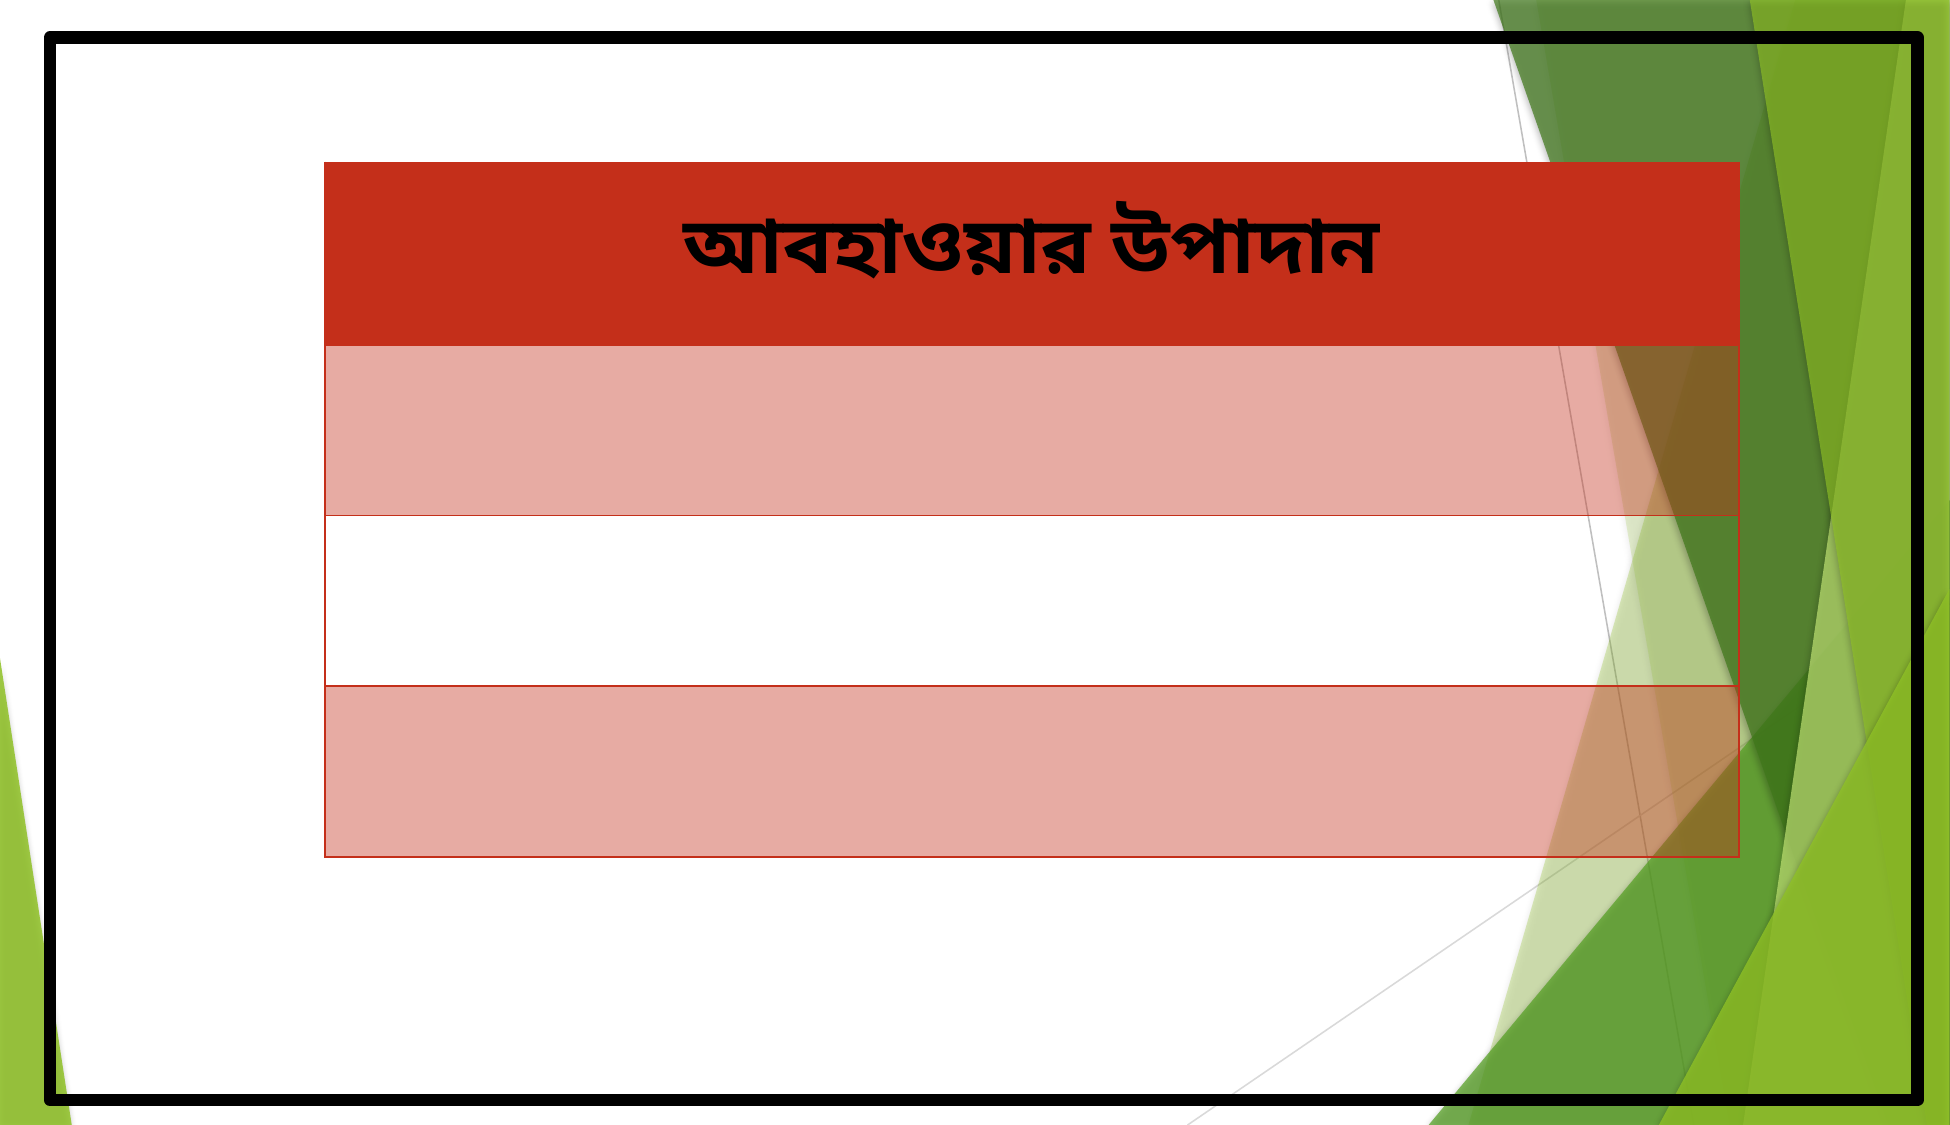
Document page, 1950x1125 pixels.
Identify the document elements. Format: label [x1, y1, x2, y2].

text_box [48, 36, 1919, 1101]
